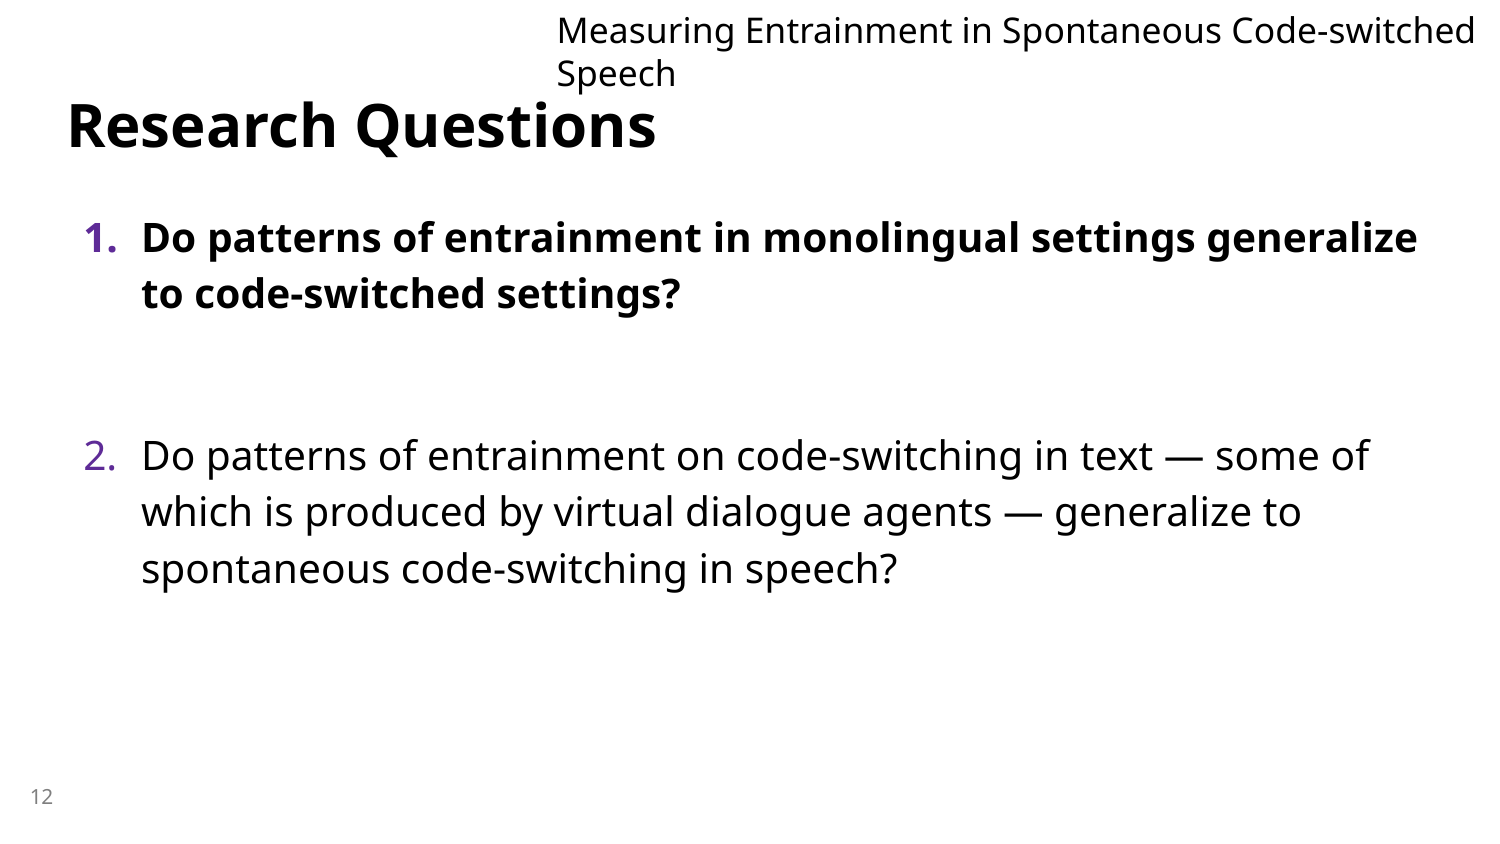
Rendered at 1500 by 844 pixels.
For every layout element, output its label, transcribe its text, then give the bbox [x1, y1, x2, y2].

list Do patterns of entrainment in monolingual settings generalize to code-switched settings? Do patterns of entrainment on code-switching in text — some of which is produced by virtual dialogue agents — generalize to spontaneous code-switching in speech? [51, 189, 1449, 750]
text_box Measuring Entrainment in Spontaneous Code-switched Speech [541, 0, 1500, 81]
title Research Questions [51, 72, 1449, 176]
slide_number ‹#› [0, 765, 69, 831]
